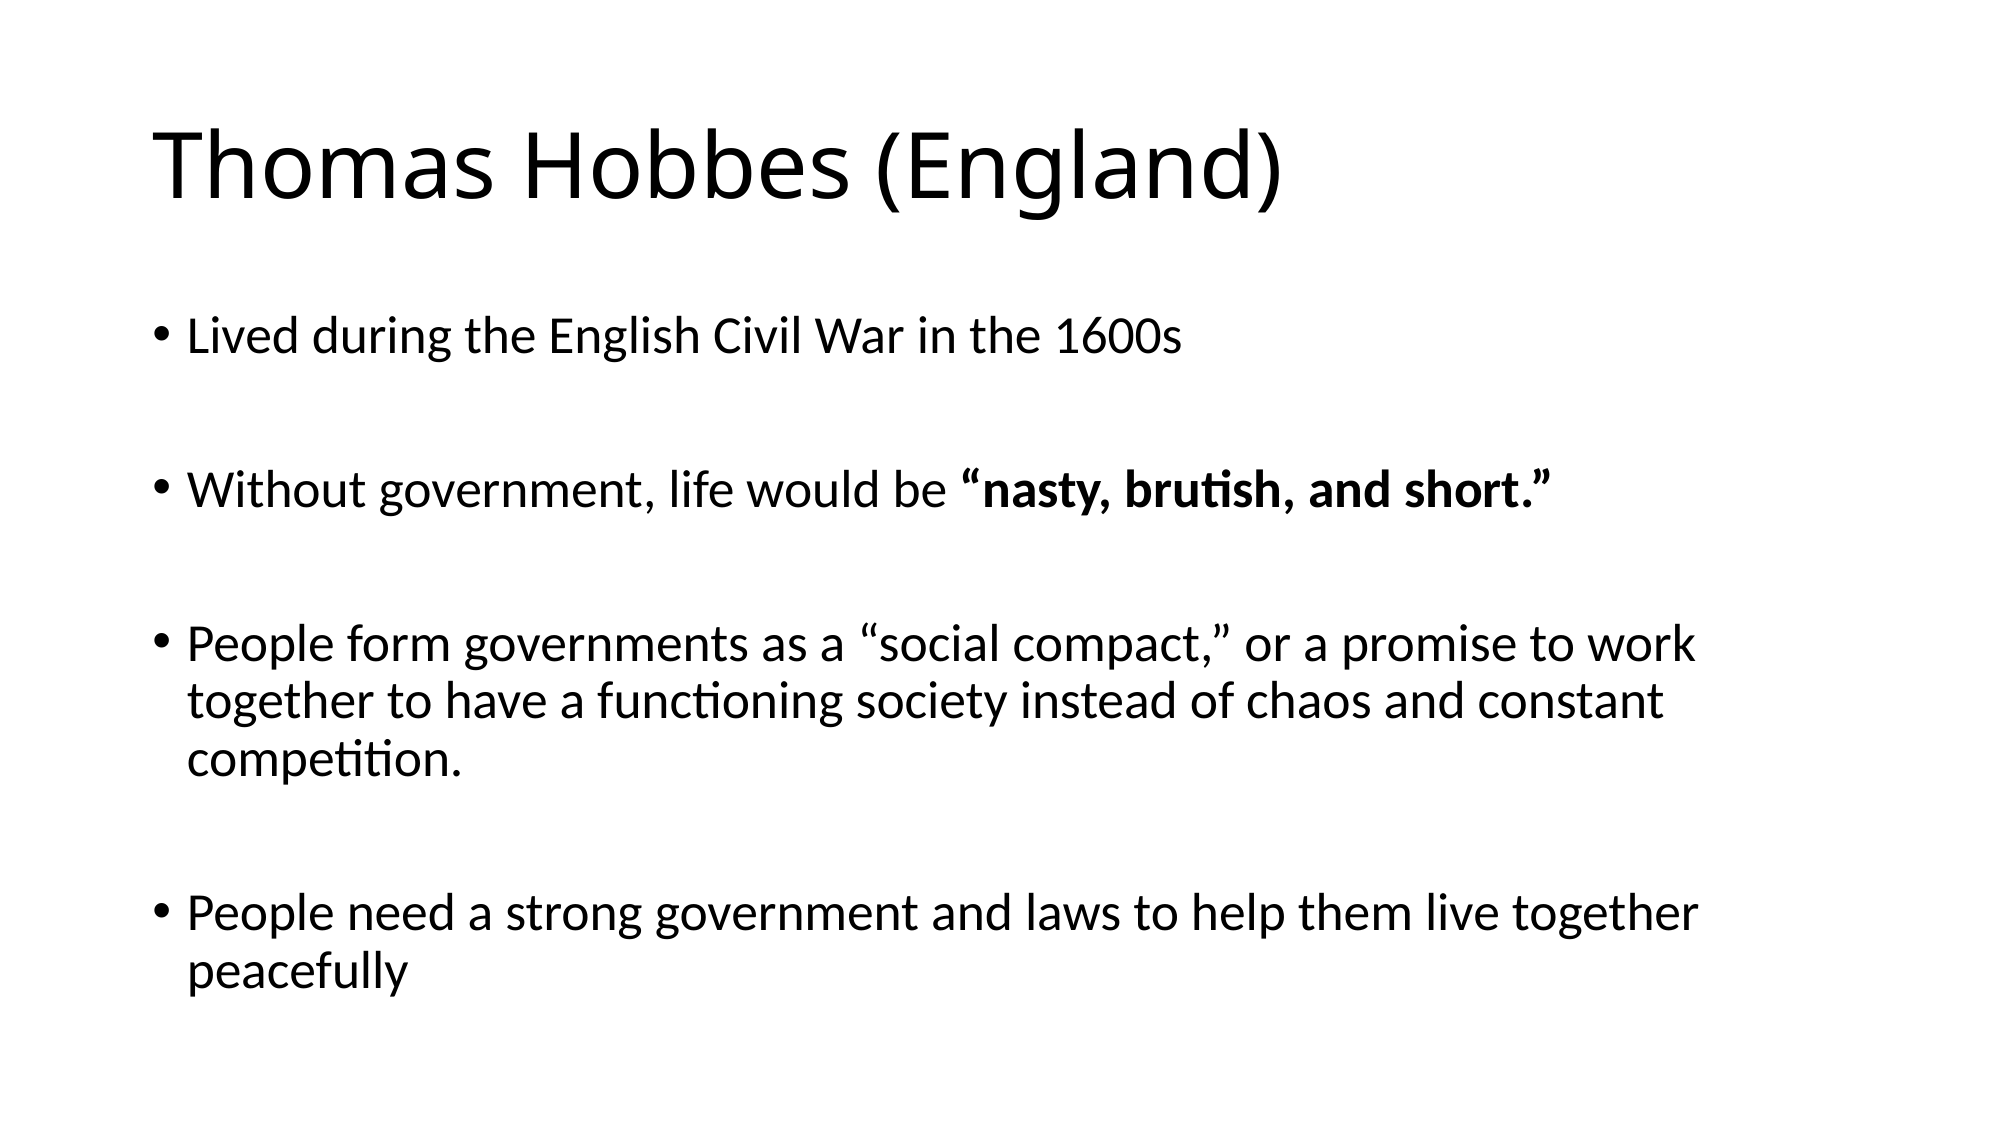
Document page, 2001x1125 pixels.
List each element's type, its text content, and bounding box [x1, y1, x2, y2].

list Lived during the English Civil War in the 1600s Without government, life would be “nasty, brutish, and short.” People form governments as a “social compact,” or a promise to work together to have a functioning society instead of chaos and constant competition. People need a strong government and laws to help them live together peacefully [137, 299, 1863, 1014]
title Thomas Hobbes (England) [137, 59, 1863, 278]
